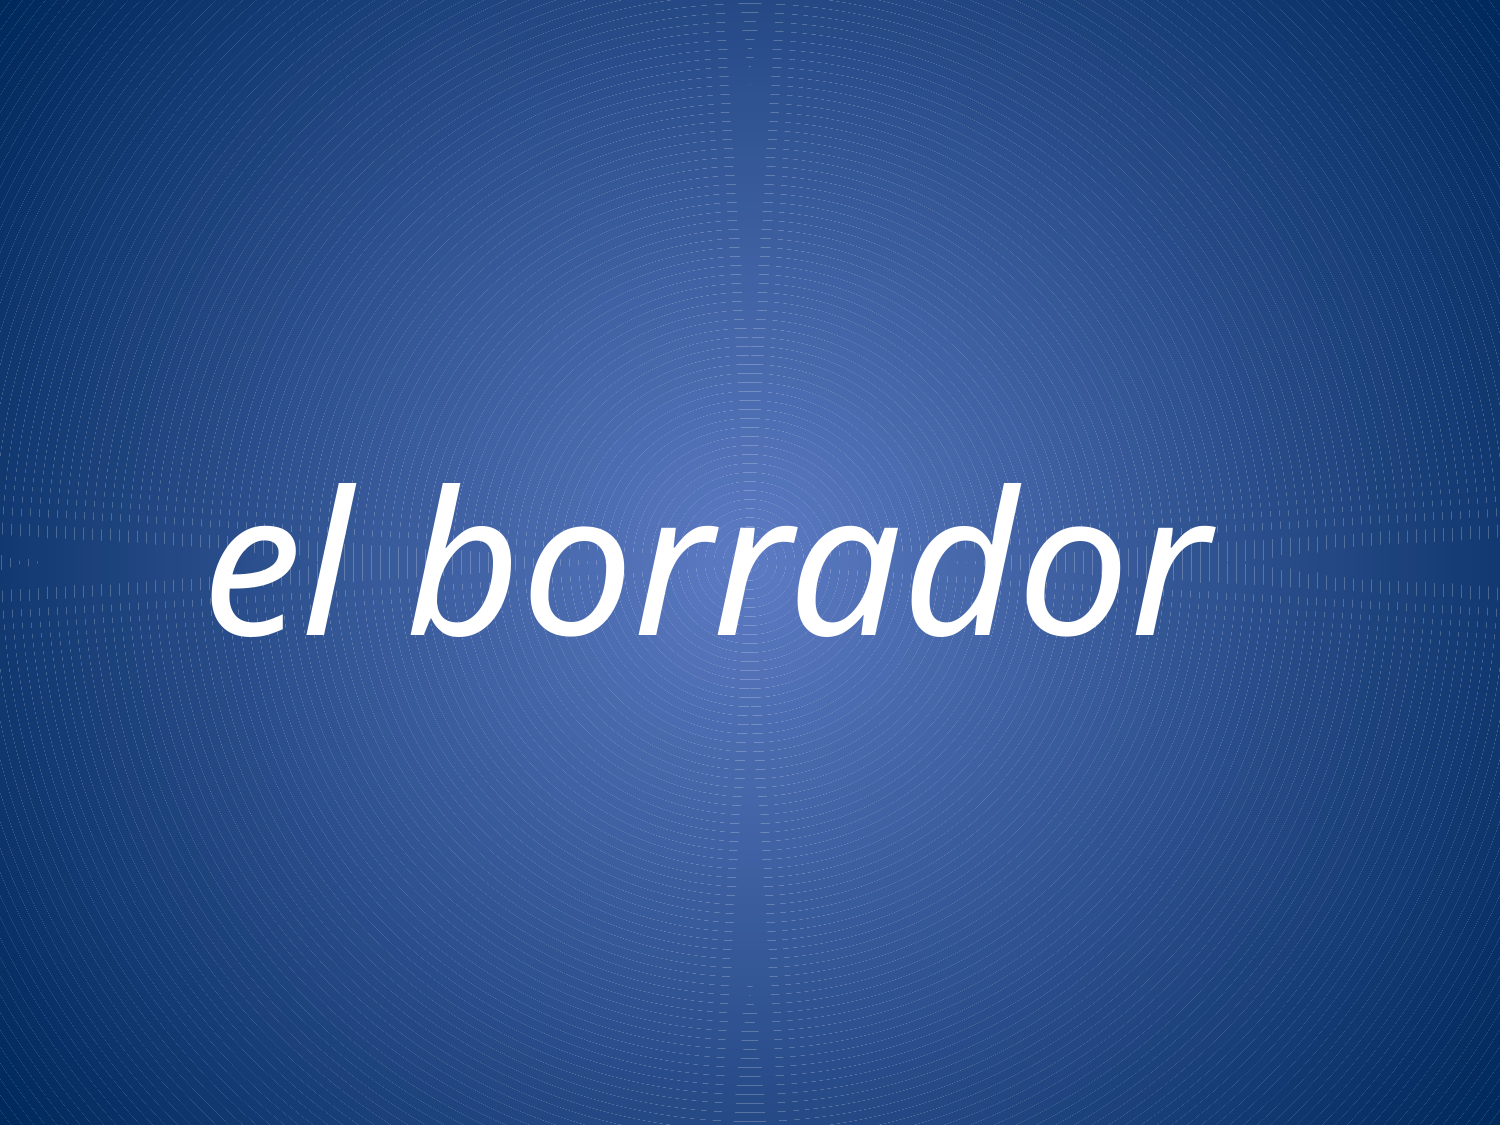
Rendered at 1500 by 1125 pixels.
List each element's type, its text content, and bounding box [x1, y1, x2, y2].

text_box el borrador [187, 427, 1438, 683]
